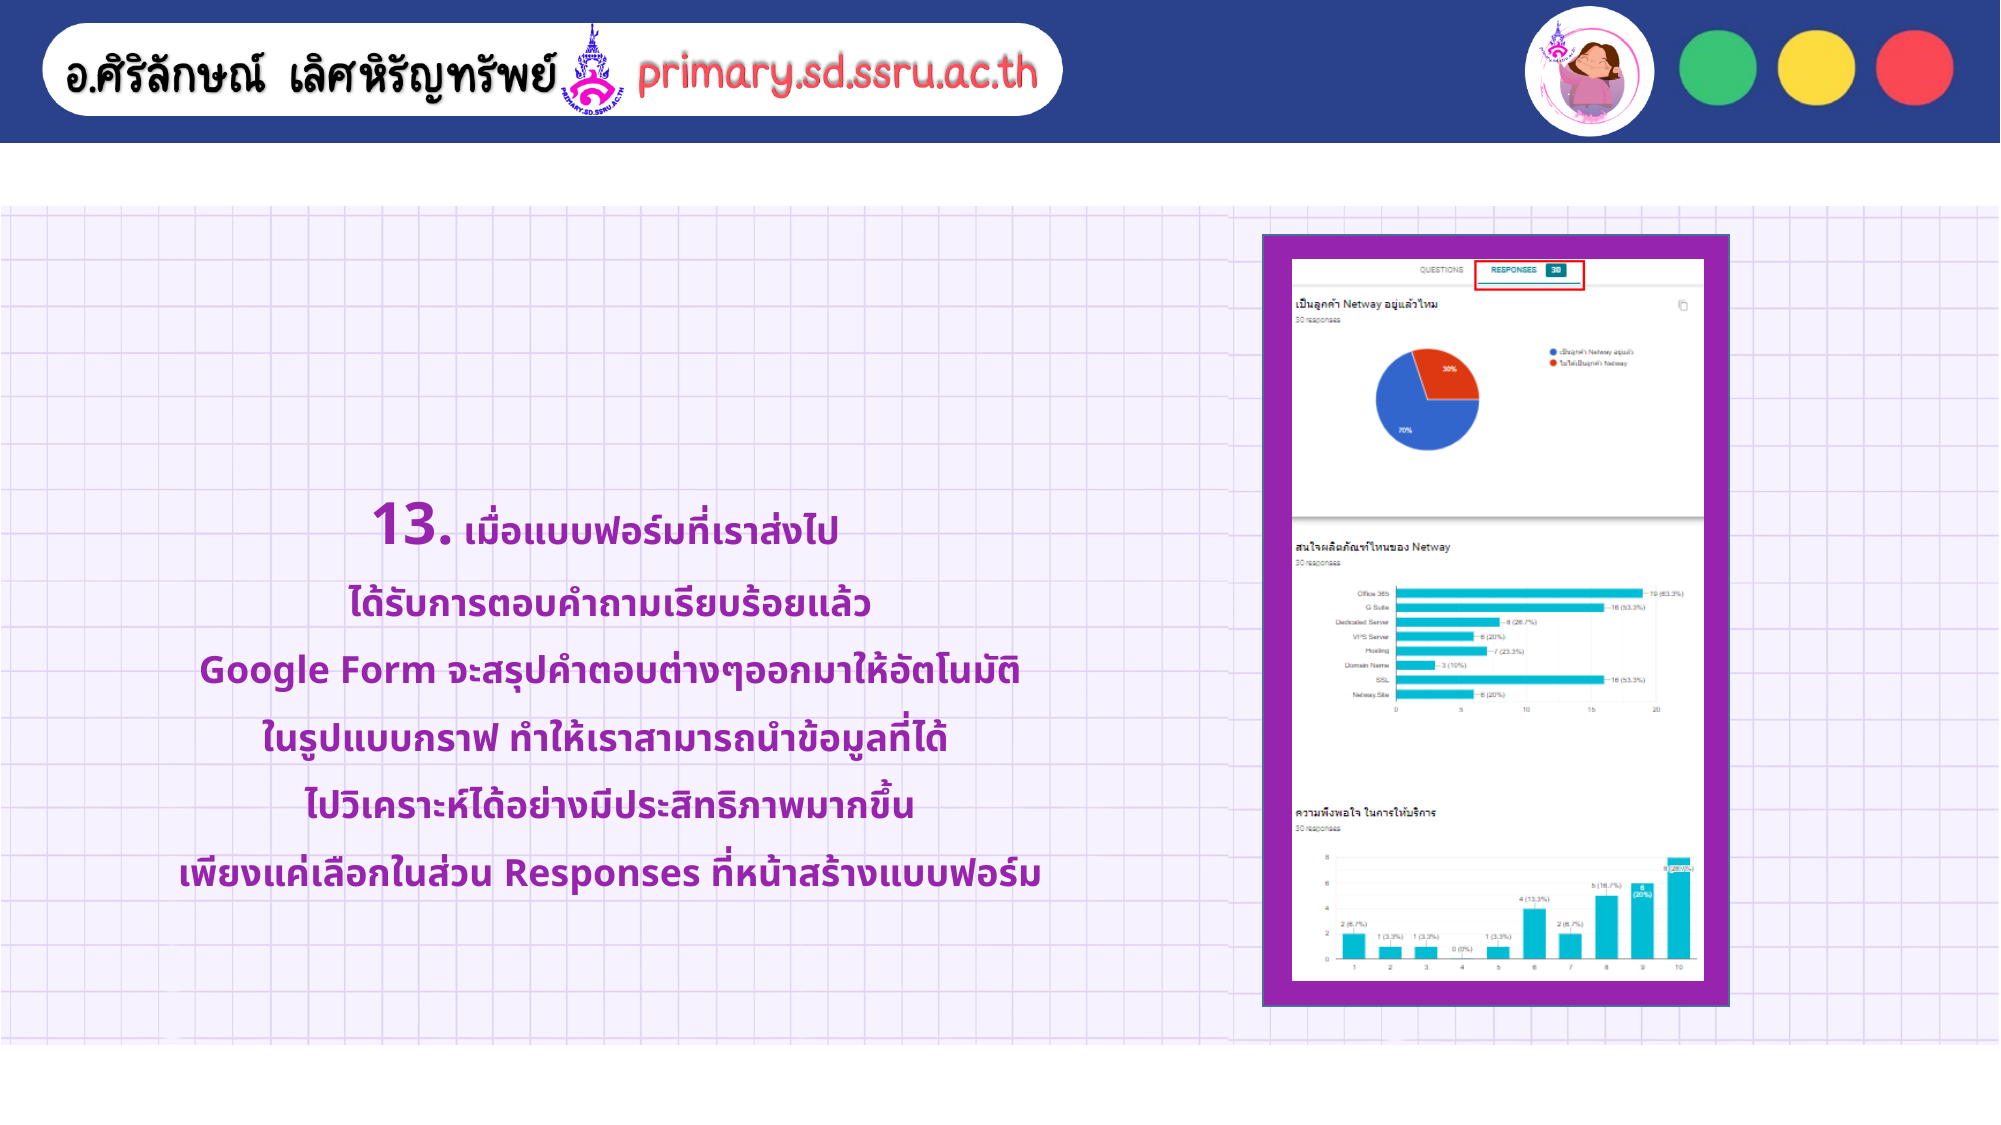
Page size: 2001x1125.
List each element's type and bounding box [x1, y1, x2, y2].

text_box [1262, 234, 1729, 1007]
picture [0, 0, 2000, 143]
text_box [1, 206, 1999, 1045]
